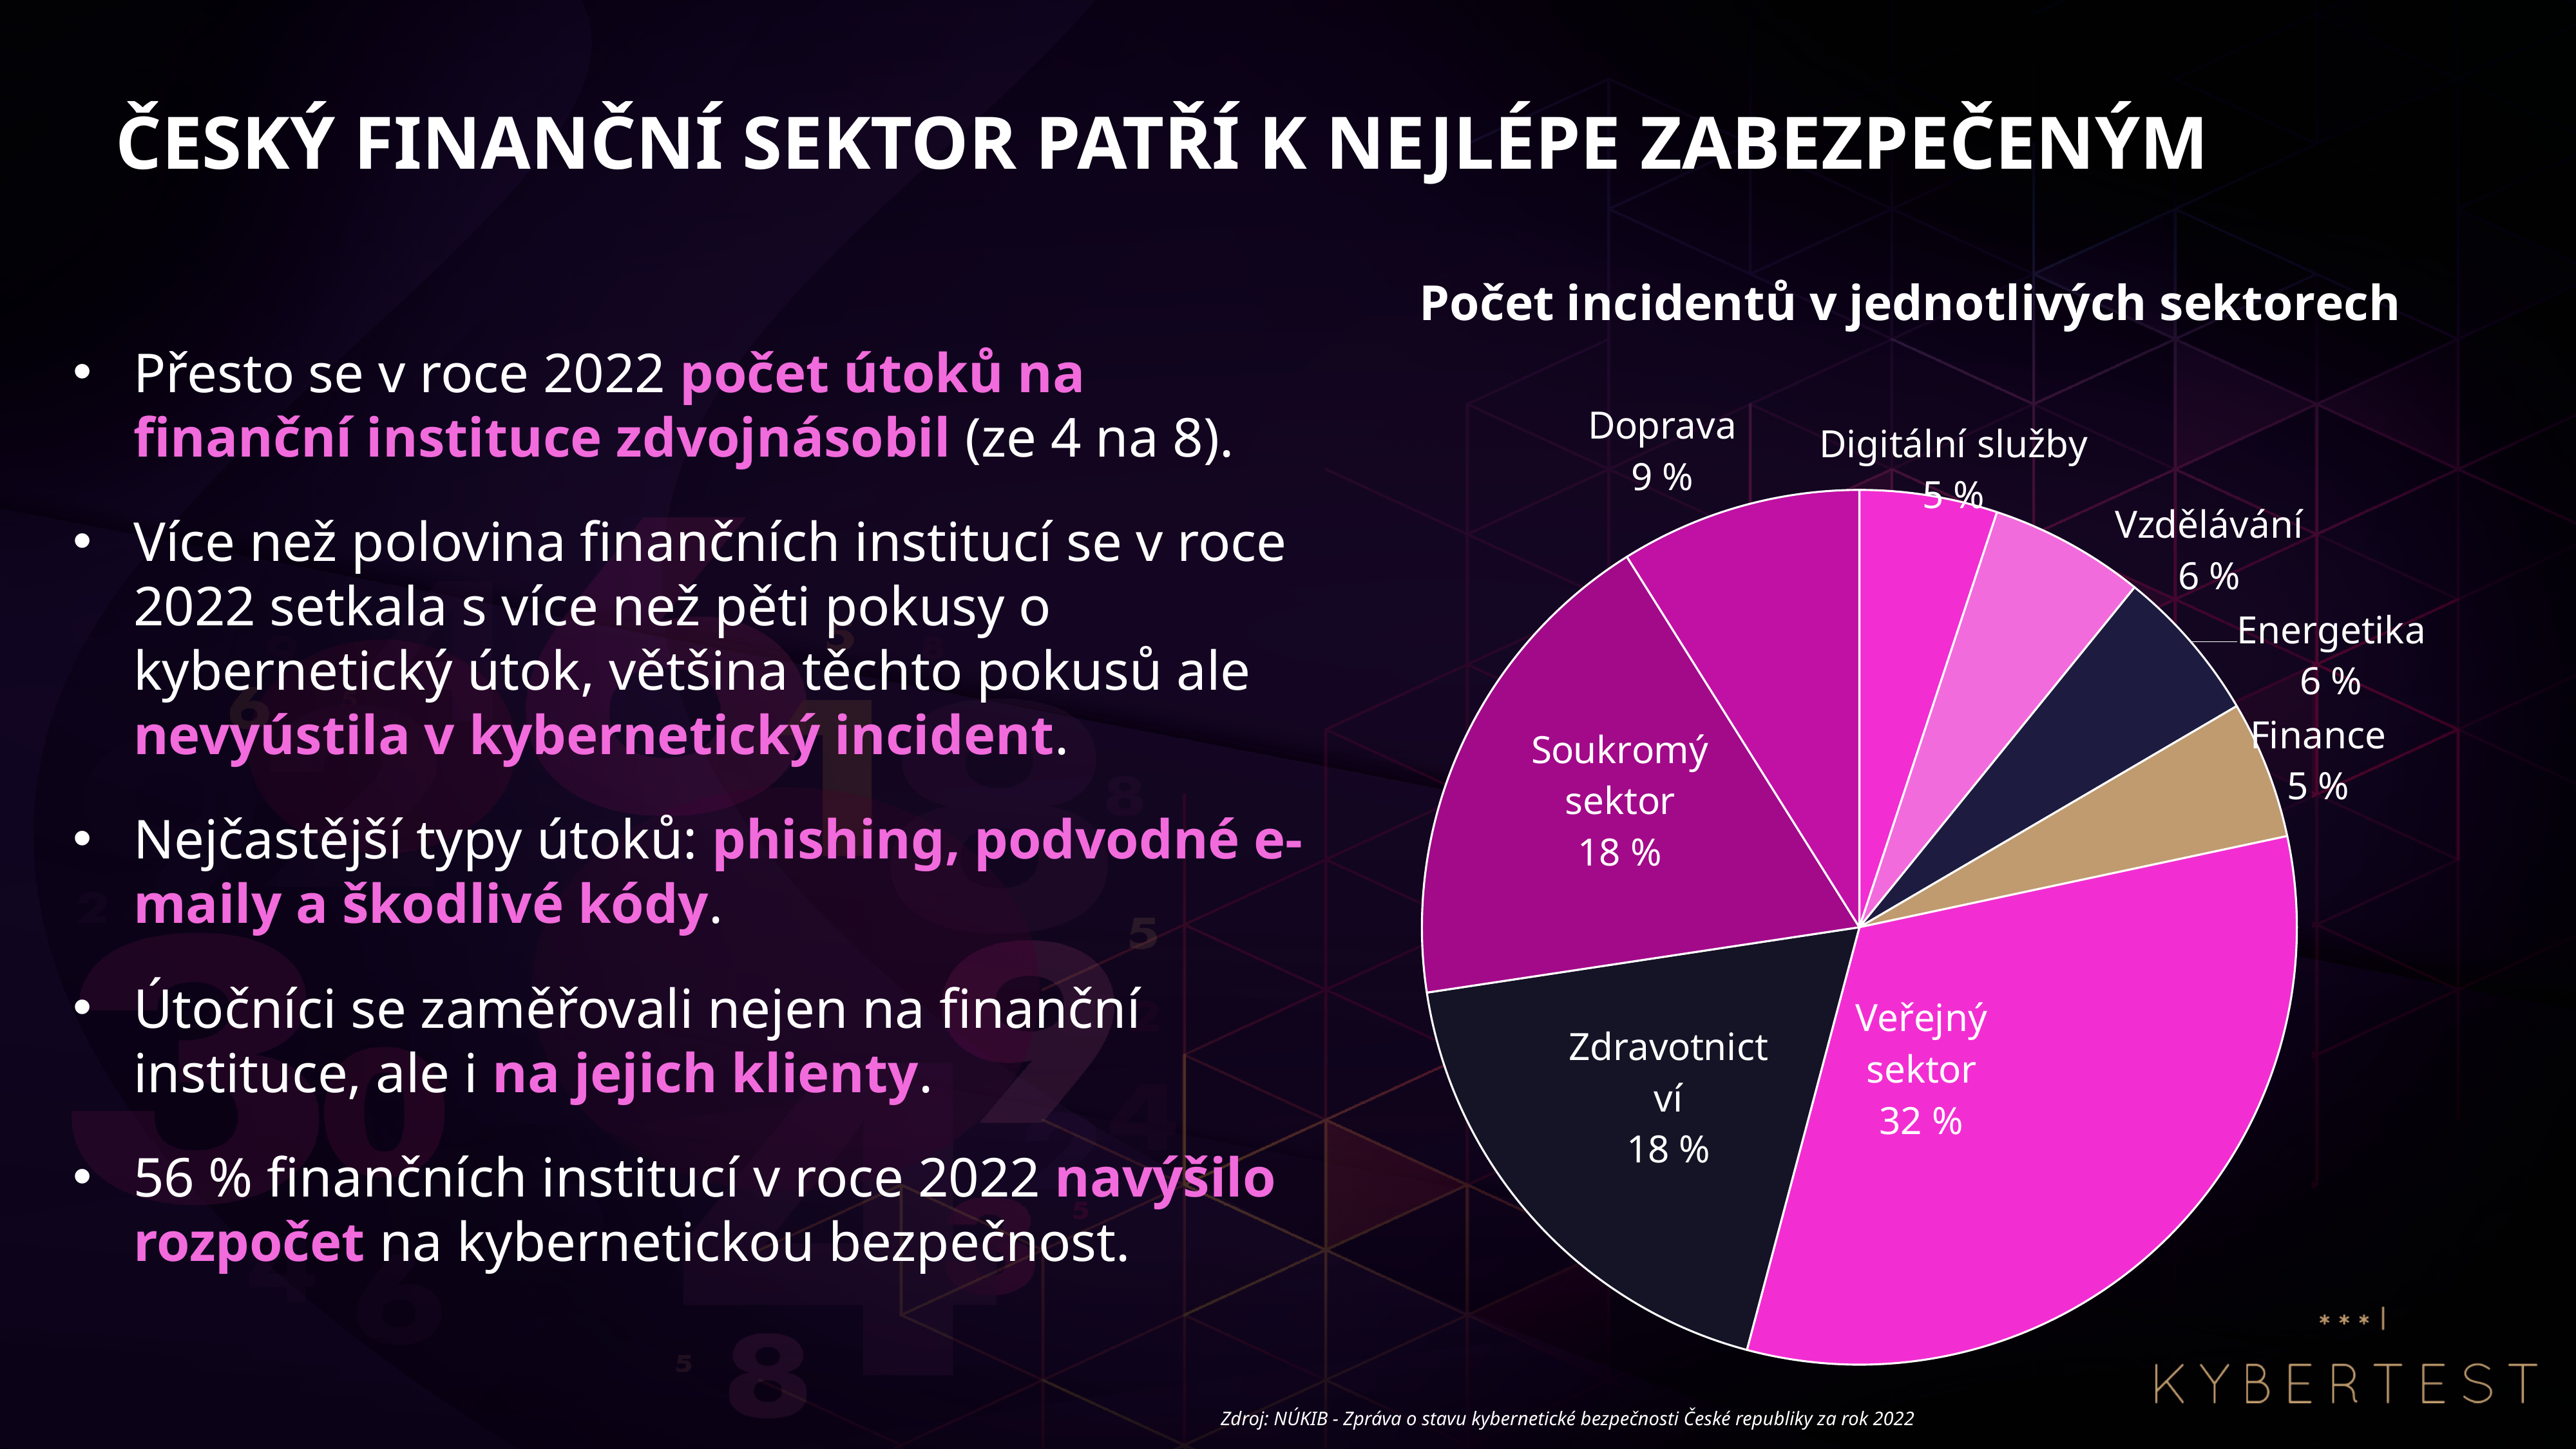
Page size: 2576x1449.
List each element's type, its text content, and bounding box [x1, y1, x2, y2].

chart [1211, 254, 2576, 1449]
text_box ČESKÝ FINANČNÍ SEKTOR PATŘÍ K NEJLÉPE ZABEZPEČENÝM [106, 91, 2470, 189]
text_box Přesto se v roce 2022 počet útoků na finanční instituce zdvojnásobil (ze 4 na 8). Více než polovina finančních institucí se v roce 2022 setkala s více než pěti pokusy o kybernetický útok, většina těchto pokusů ale nevyústila v kybernetický incident. Nejčastější typy útoků: phishing, podvodné e-maily a škodlivé kódy. Útočníci se zaměřovali nejen na finanční instituce, ale i na jejich klienty. 56 % finančních institucí v roce 2022 navýšilo rozpočet na kybernetickou bezpečnost. [63, 334, 1211, 1277]
picture [0, 0, 2576, 1449]
